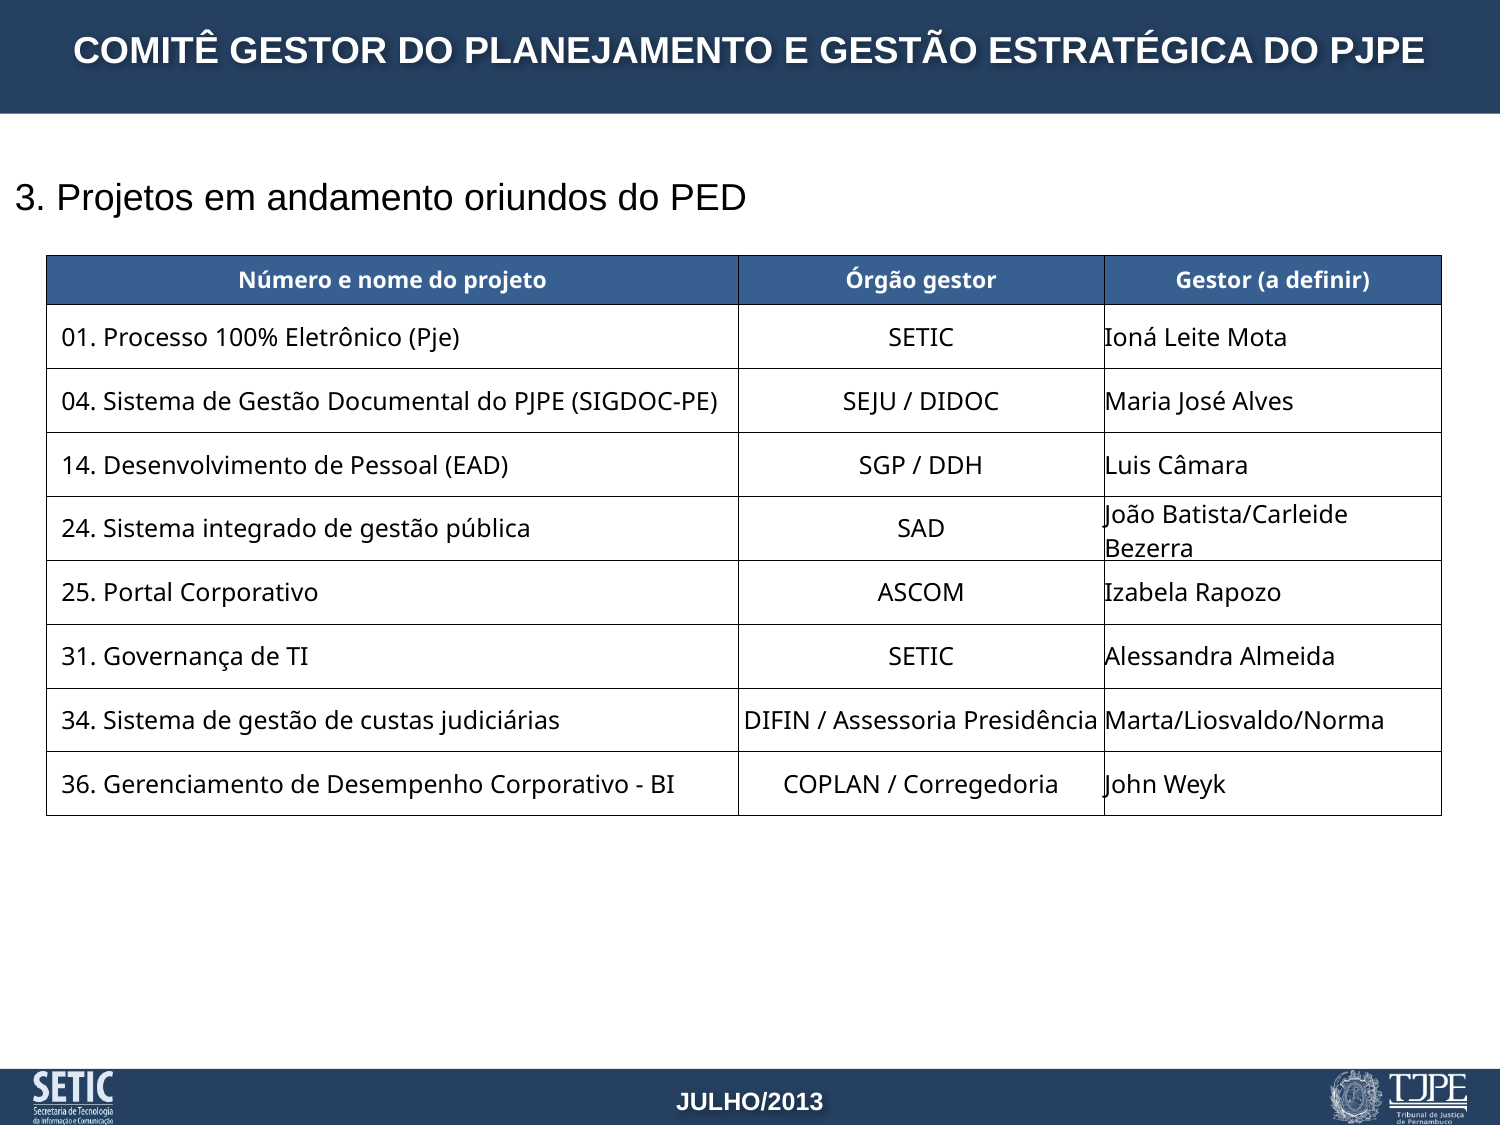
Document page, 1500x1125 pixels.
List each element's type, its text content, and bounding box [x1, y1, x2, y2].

table_cell Ioná Leite Mota [1105, 305, 1441, 368]
table_cell 34. Sistema de gestão de custas judiciárias [47, 689, 738, 751]
table_cell Luis Câmara [1105, 433, 1441, 496]
table_cell Alessandra Almeida [1105, 625, 1441, 688]
table_cell Maria José Alves [1105, 369, 1441, 432]
table_cell Marta/Liosvaldo/Norma [1105, 689, 1441, 751]
table_cell SEJU / DIDOC [739, 369, 1104, 432]
table_cell 25. Portal Corporativo [47, 561, 738, 624]
table_cell 24. Sistema integrado de gestão pública [47, 497, 738, 560]
table_cell ASCOM [739, 561, 1104, 624]
table_cell Izabela Rapozo [1105, 561, 1441, 624]
table_cell João Batista/Carleide Bezerra [1105, 497, 1441, 560]
table_cell SETIC [739, 625, 1104, 688]
table_header Gestor (a definir) [1105, 256, 1441, 304]
table_cell SETIC [739, 305, 1104, 368]
table_cell 36. Gerenciamento de Desempenho Corporativo - BI [47, 752, 738, 815]
text_box 3. Projetos em andamento oriundos do PED [0, 120, 1500, 270]
table_header Órgão gestor [739, 256, 1104, 304]
table_header Número e nome do projeto [47, 256, 738, 304]
table_cell SAD [739, 497, 1104, 560]
table_cell 31. Governança de TI [47, 625, 738, 688]
table_cell 01. Processo 100% Eletrônico (Pje) [47, 305, 738, 368]
picture [1329, 1070, 1467, 1124]
table_cell DIFIN / Assessoria Presidência [739, 689, 1104, 751]
text_box Comitê Gestor do Planejamento e Gestão Estratégica do PJPE [0, 7, 1500, 90]
table_cell John Weyk [1105, 752, 1441, 815]
table_cell COPLAN / Corregedoria [739, 752, 1104, 815]
table_cell SGP / DDH [739, 433, 1104, 496]
table_cell 14. Desenvolvimento de Pessoal (EAD) [47, 433, 738, 496]
table_cell 04. Sistema de Gestão Documental do PJPE (SIGDOC-PE) [47, 369, 738, 432]
